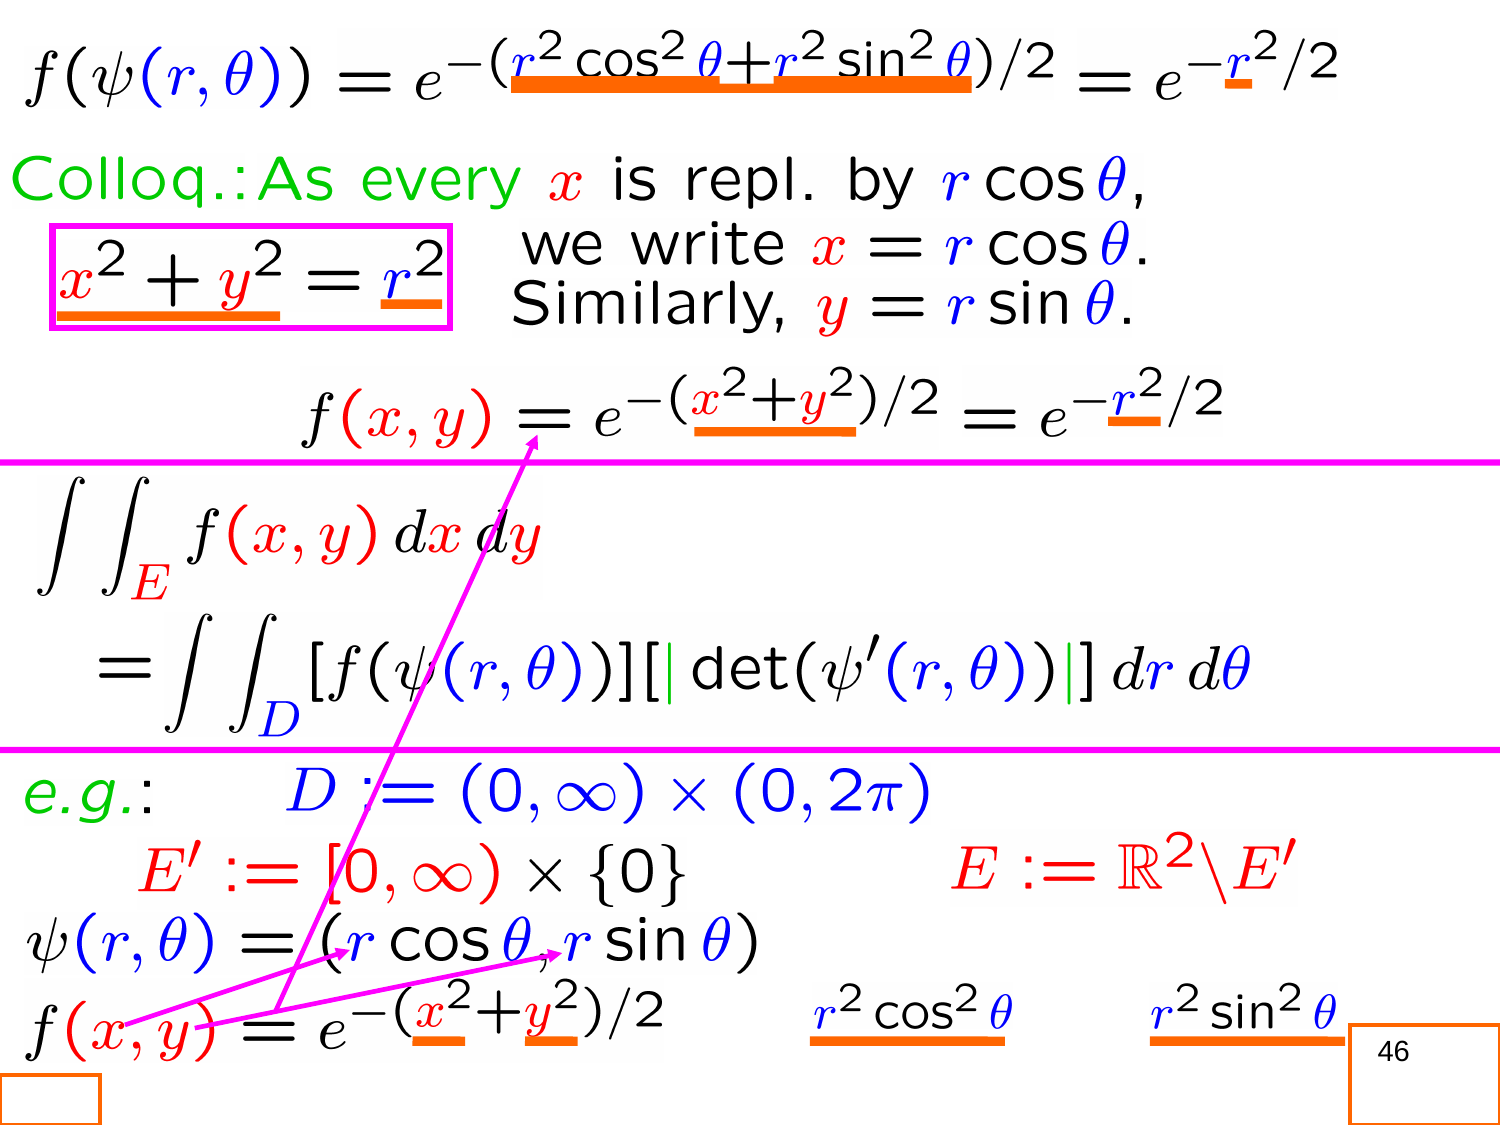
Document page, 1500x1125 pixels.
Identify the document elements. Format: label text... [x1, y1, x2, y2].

picture [24, 912, 757, 975]
picture [137, 837, 687, 910]
picture [96, 657, 154, 680]
picture [12, 152, 245, 210]
picture [337, 28, 1054, 101]
picture [1149, 982, 1338, 1030]
picture [285, 762, 931, 825]
slide_number 46 [1074, 1024, 1425, 1103]
picture [1076, 27, 1338, 100]
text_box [52, 226, 451, 329]
picture [812, 982, 1013, 1030]
text_box [0, 1074, 100, 1125]
picture [24, 46, 311, 109]
picture [299, 366, 939, 451]
picture [24, 778, 153, 826]
picture [164, 612, 1250, 737]
picture [519, 217, 1146, 265]
picture [512, 278, 1133, 338]
picture [257, 153, 1144, 210]
picture [962, 364, 1224, 437]
text_box [1349, 1025, 1500, 1125]
picture [37, 475, 543, 601]
picture [24, 978, 664, 1063]
picture [949, 828, 1298, 907]
